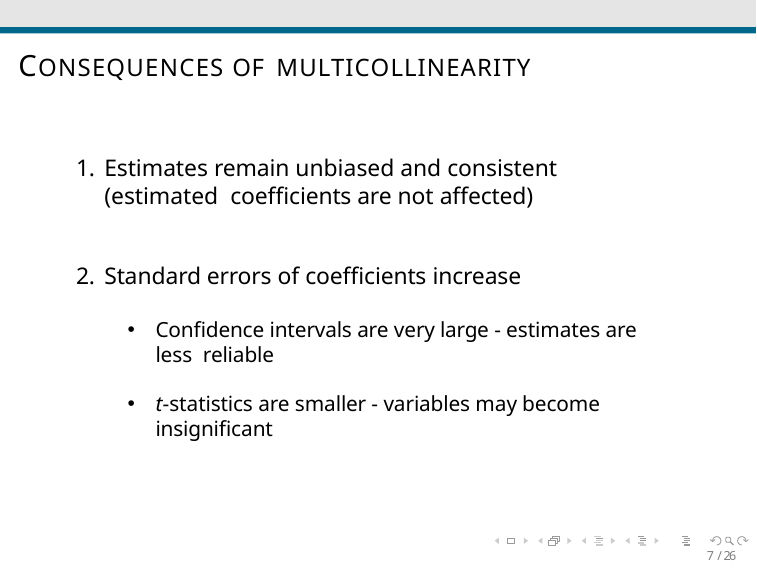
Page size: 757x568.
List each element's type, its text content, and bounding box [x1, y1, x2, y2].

slide_number 7 / 26 [700, 547, 746, 563]
text_box Estimates remain unbiased and consistent (estimated coefficients are not affected) Standard errors of coefficients increase Confidence intervals are very large - estimates are less reliable t-statistics are smaller - variables may become insignificant [69, 152, 697, 441]
title CONSEQUENCES OF MULTICOLLINEARITY [16, 44, 573, 143]
